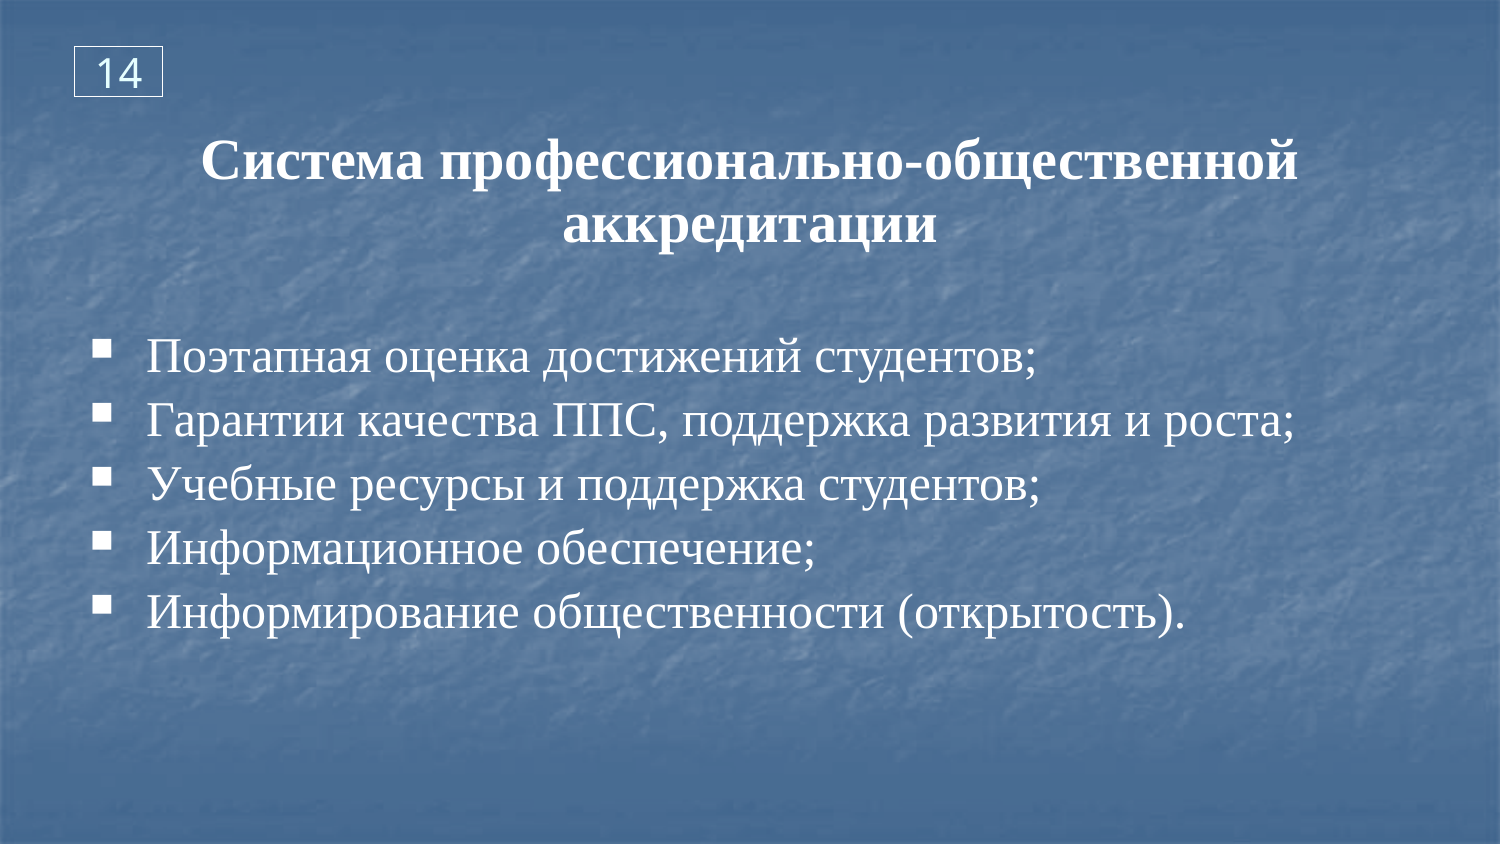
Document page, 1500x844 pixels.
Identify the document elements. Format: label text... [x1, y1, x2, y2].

text_box 14 [74, 46, 163, 97]
text_box Система профессионально-общественной аккредитации Поэтапная оценка достижений студентов; Гарантии качества ППС, поддержка развития и роста; Учебные ресурсы и поддержка студентов; Информационное обеспечение; Информирование общественности (открытость). [74, 121, 1425, 679]
